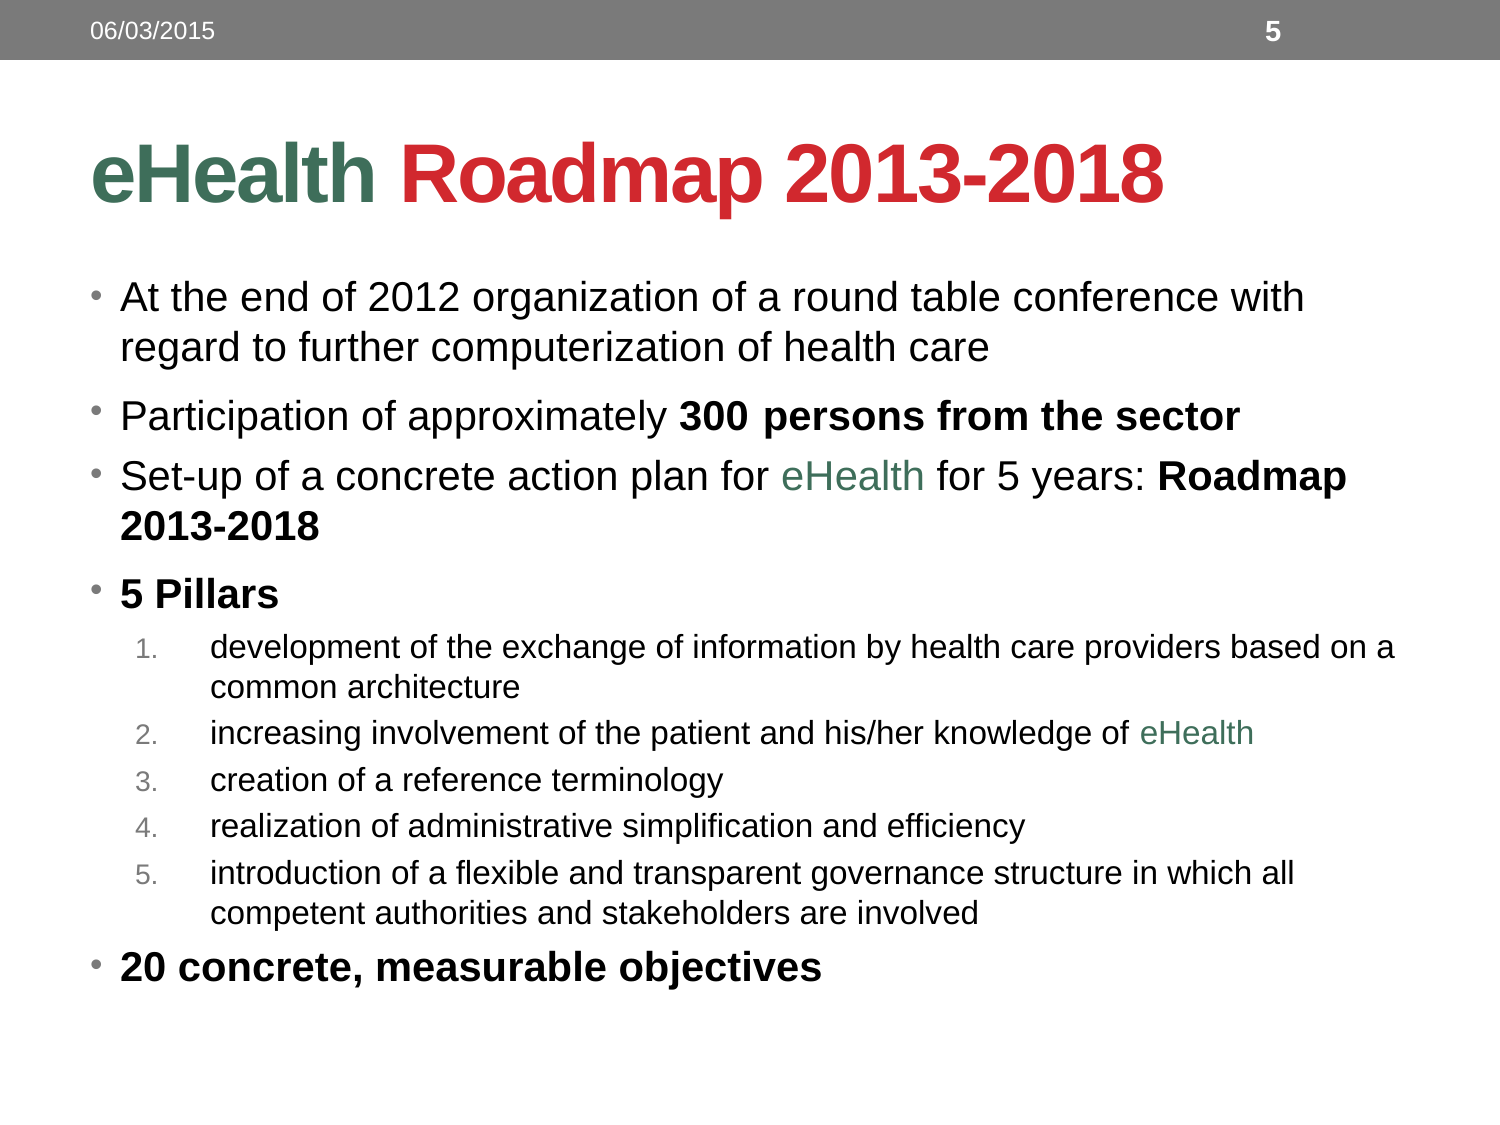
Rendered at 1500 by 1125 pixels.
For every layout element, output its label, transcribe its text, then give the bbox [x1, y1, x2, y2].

title eHealth Roadmap 2013-2018 [75, 87, 1425, 250]
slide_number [75, 3, 550, 57]
list At the end of 2012 organization of a round table conference with regard to further computerization of health care Participation of approximately 300 persons from the sector Set-up of a concrete action plan for eHealth for 5 years: Roadmap 2013-2018 5 Pillars development of the exchange of information by health care providers based on a common architecture increasing involvement of the patient and his/her knowledge of eHealth creation of a reference terminology realization of administrative simplification and efficiency introduction of a flexible and transparent governance structure in which all competent authorities and stakeholders are involved 20 concrete, measurable objectives [75, 262, 1425, 1063]
slide_number 5 [1250, 3, 1425, 57]
